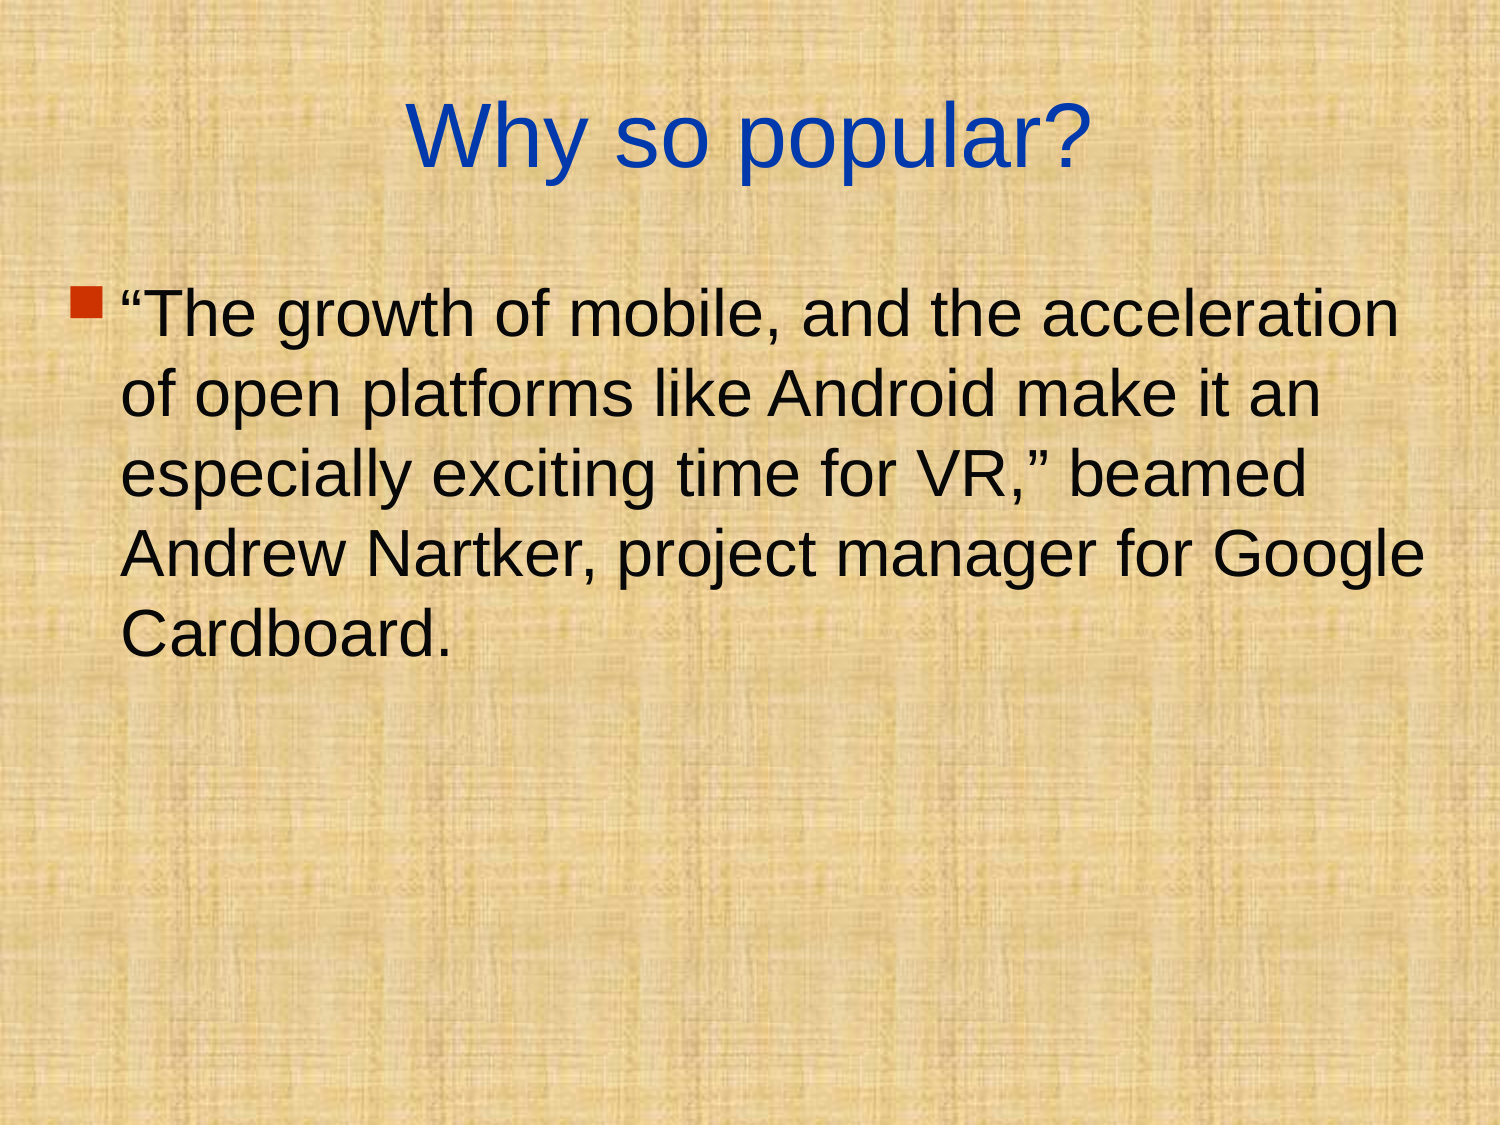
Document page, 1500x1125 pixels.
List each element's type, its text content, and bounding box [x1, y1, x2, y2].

list “The growth of mobile, and the acceleration of open platforms like Android make it an especially exciting time for VR,” beamed Andrew Nartker, project manager for Google Cardboard. [49, 262, 1451, 1001]
title Why so popular? [49, 37, 1451, 226]
picture [0, 0, 1500, 1125]
